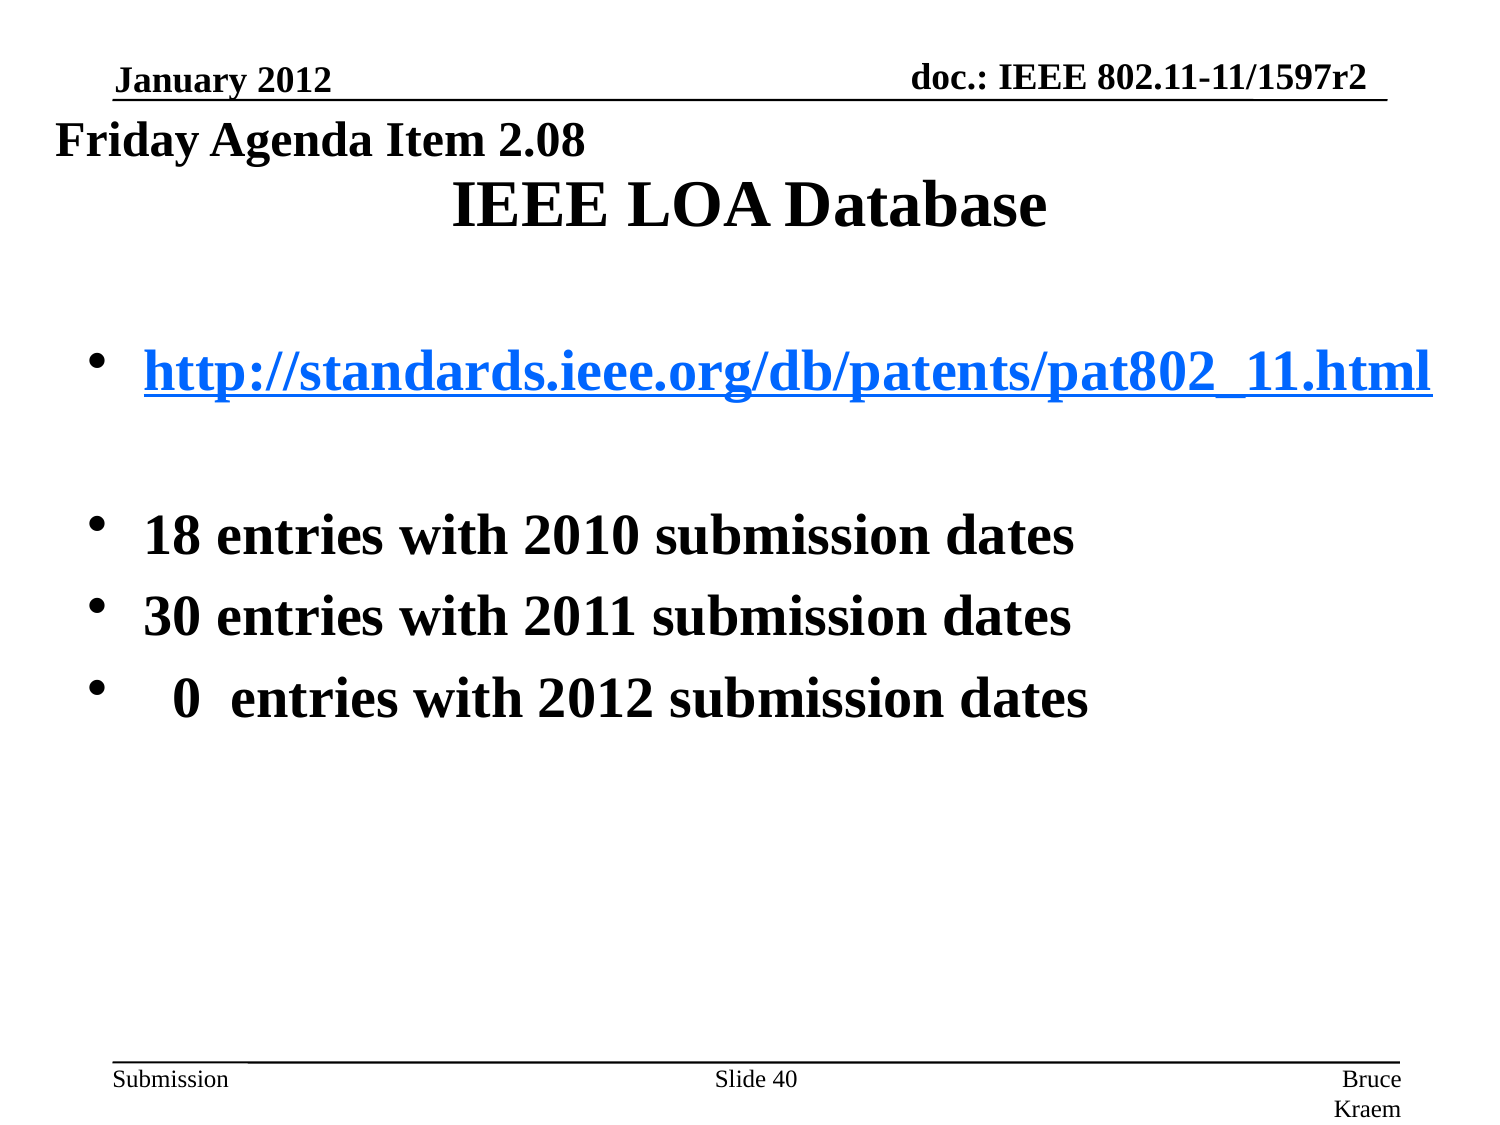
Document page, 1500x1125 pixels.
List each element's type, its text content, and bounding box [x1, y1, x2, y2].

list http://standards.ieee.org/db/patents/pat802_11.html 18 entries with 2010 submission dates 30 entries with 2011 submission dates 0 entries with 2012 submission dates [71, 324, 1457, 1001]
footer Bruce Kraemer, Marvell [1325, 1062, 1402, 1093]
slide_number Slide 40 [714, 1062, 798, 1093]
title IEEE LOA Database [112, 112, 1388, 288]
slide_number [114, 54, 366, 98]
text_box Friday Agenda Item 2.08 [40, 98, 614, 174]
